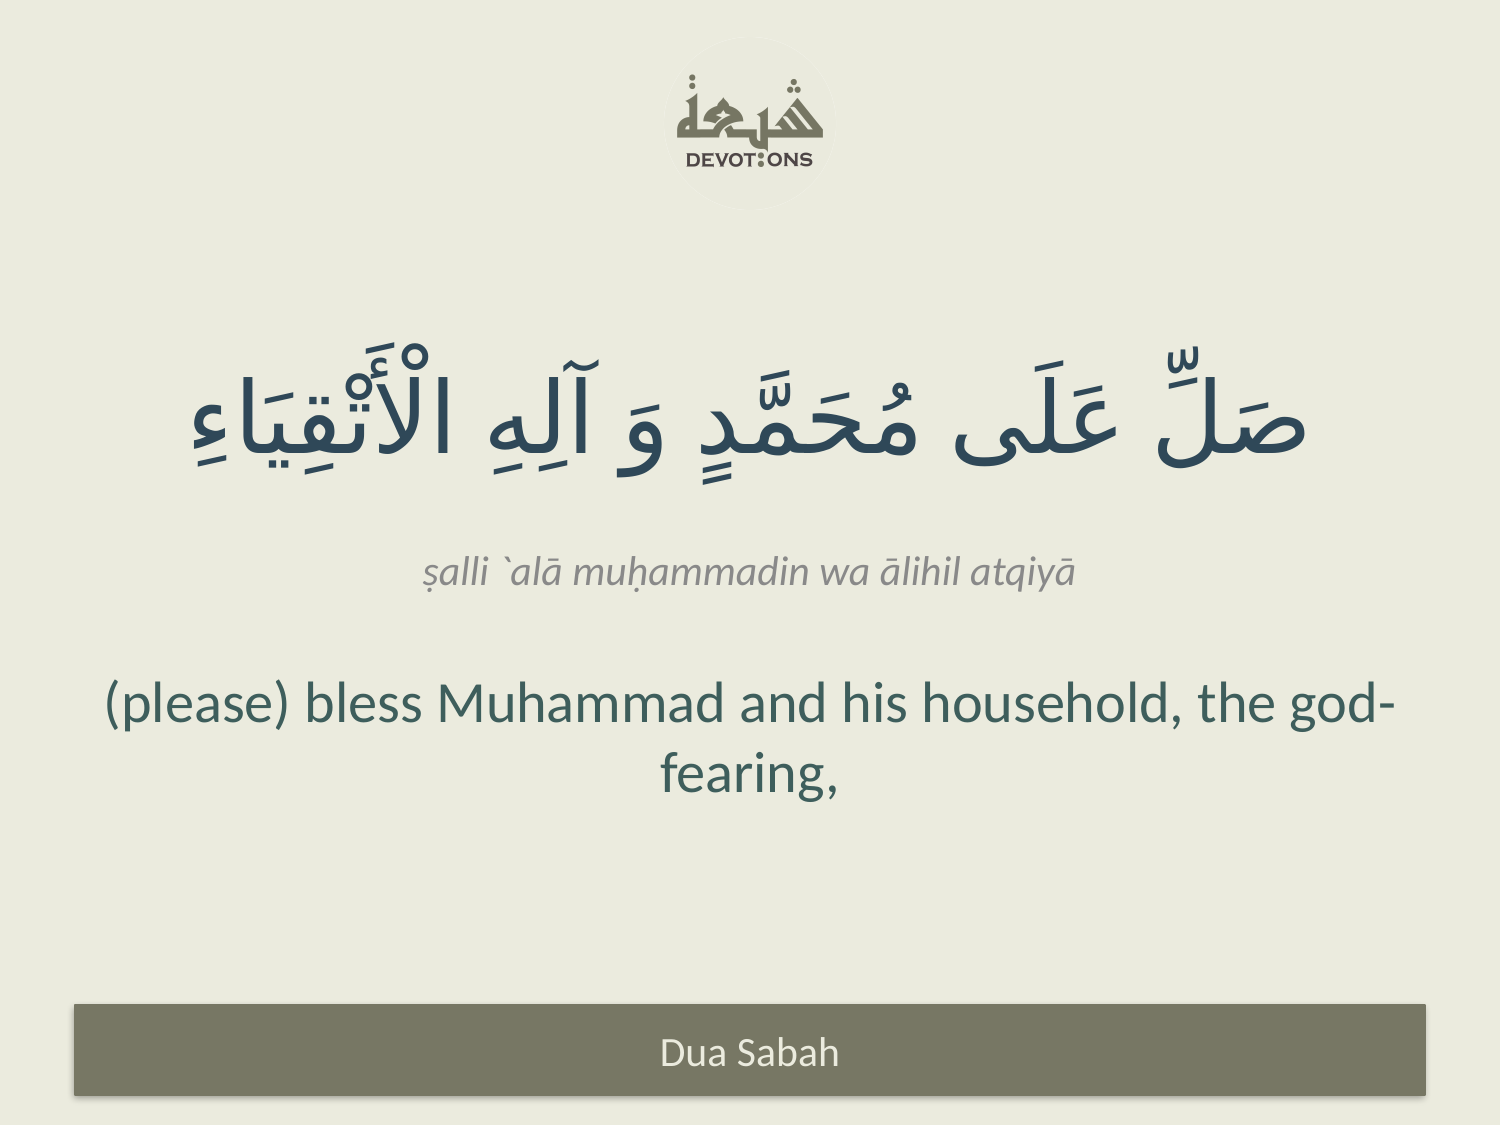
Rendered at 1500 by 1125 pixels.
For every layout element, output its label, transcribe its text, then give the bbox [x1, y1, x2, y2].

text_box صَلِّ عَلَى مُحَمَّدٍ وَ آلِهِ الْأَتْقِيَاءِ ṣalli `alā muḥammadin wa ālihil atqiyā (please) bless Muhammad and his household, the god-fearing, [74, 346, 1425, 811]
picture [656, 29, 844, 218]
text_box Dua Sabah [644, 1017, 856, 1083]
text_box [74, 1004, 1426, 1096]
